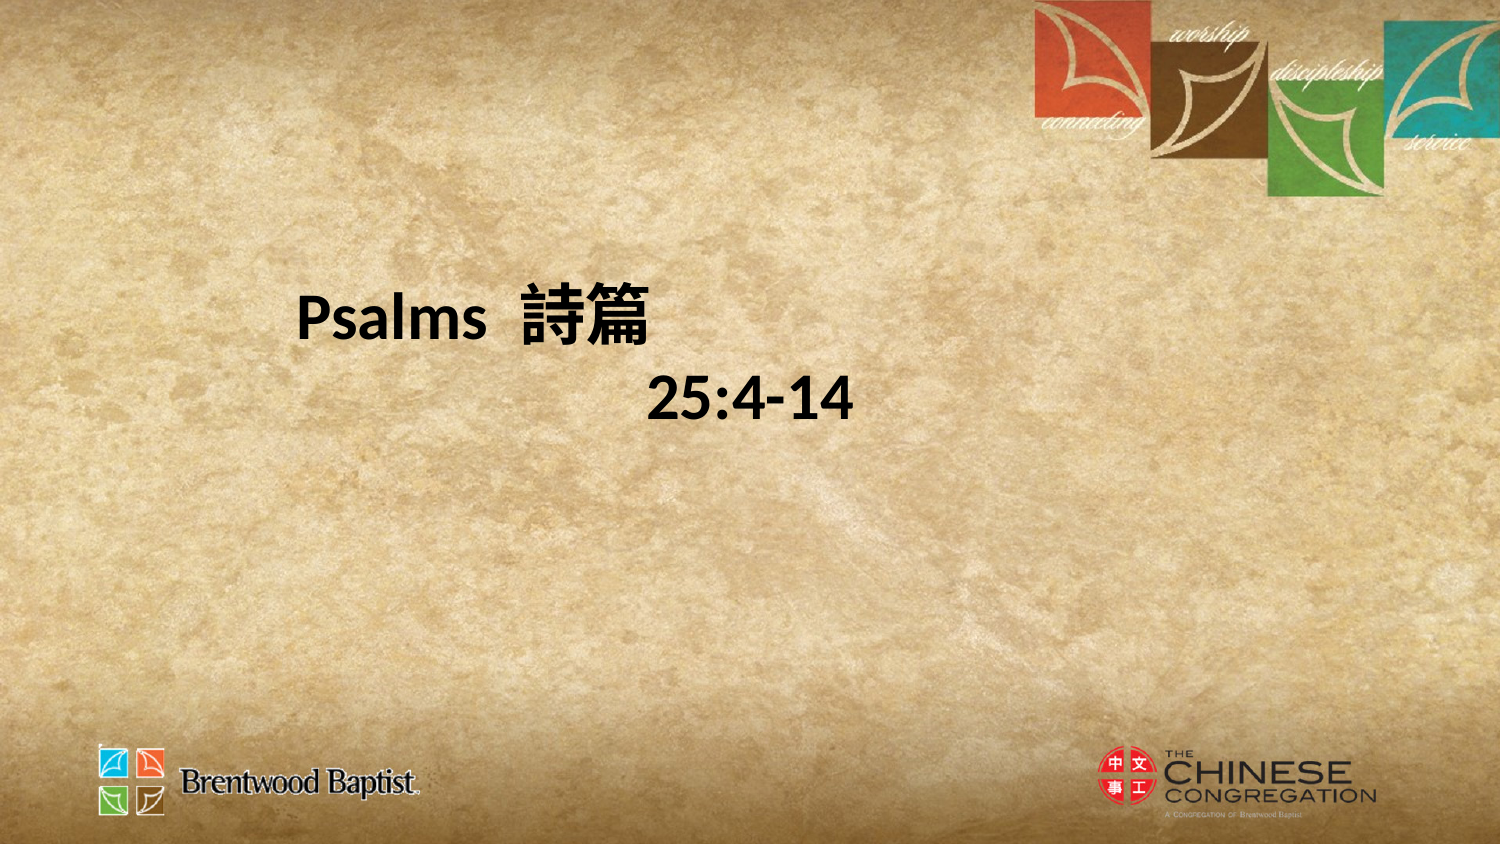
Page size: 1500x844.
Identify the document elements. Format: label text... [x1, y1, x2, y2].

picture [0, 0, 1500, 844]
text_box Psalms 詩篇 25:4-14 [281, 265, 1219, 441]
